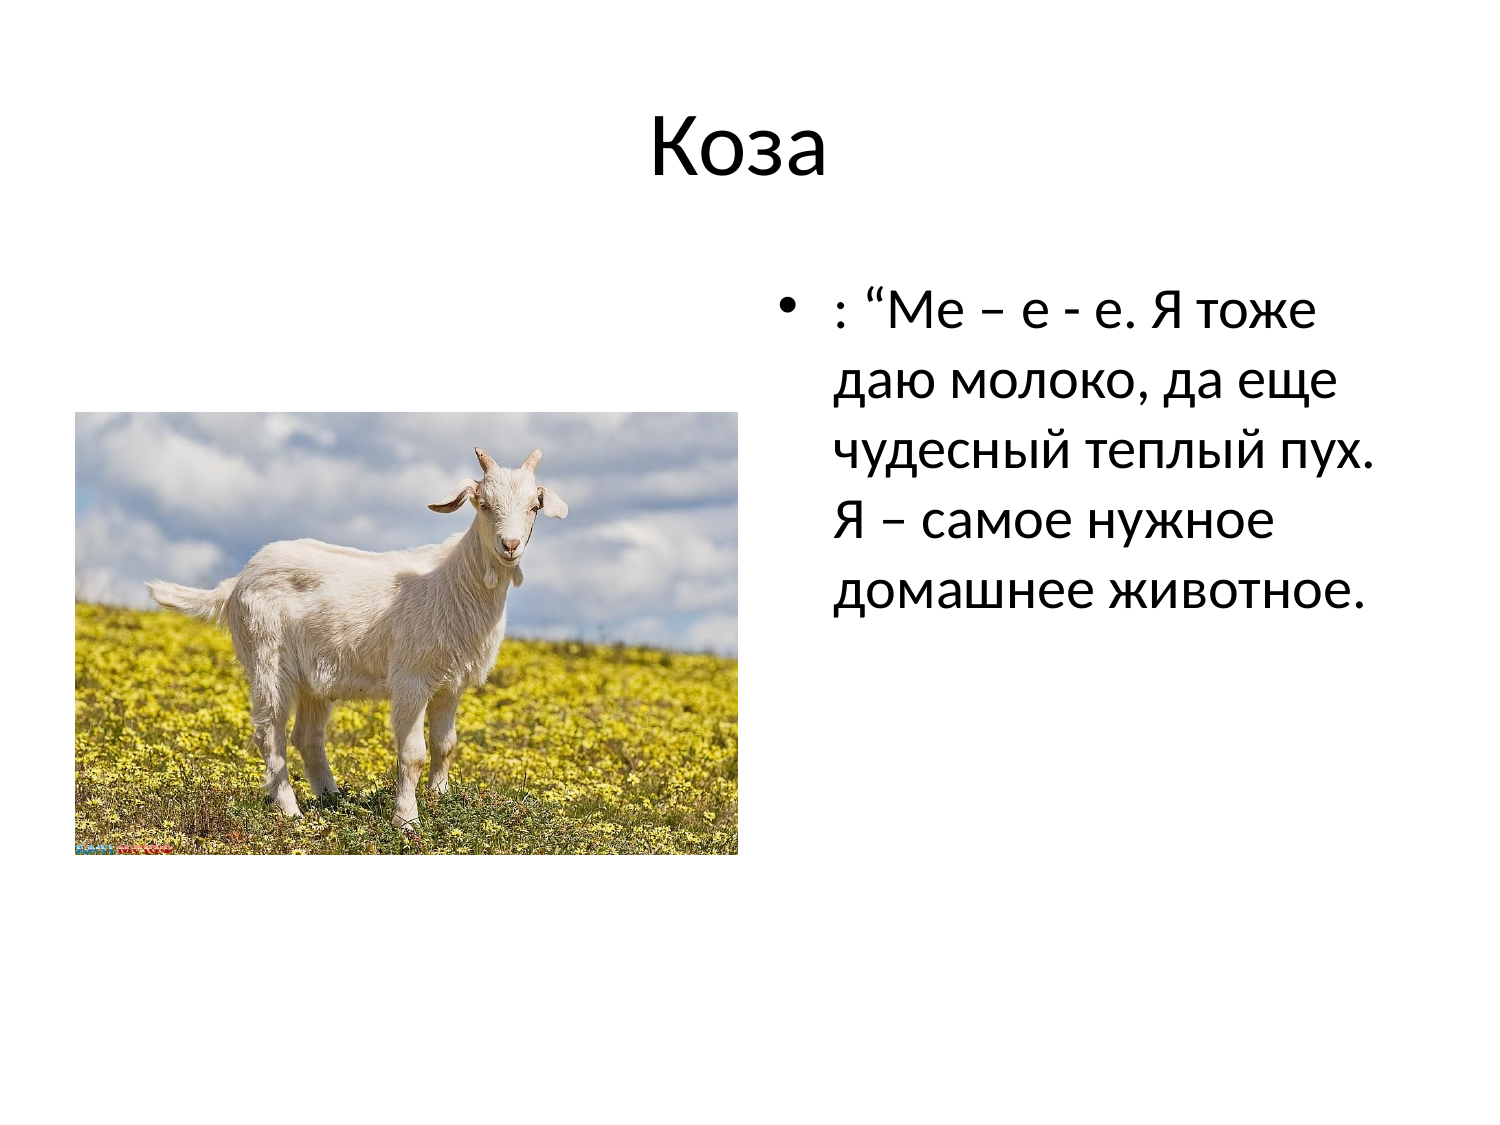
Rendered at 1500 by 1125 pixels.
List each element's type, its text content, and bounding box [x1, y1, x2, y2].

list : “Ме – е - е. Я тоже даю молоко, да еще чудесный теплый пух. Я – самое нужное домашнее животное. [762, 262, 1425, 1005]
title Коза [75, 45, 1425, 233]
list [74, 412, 738, 855]
